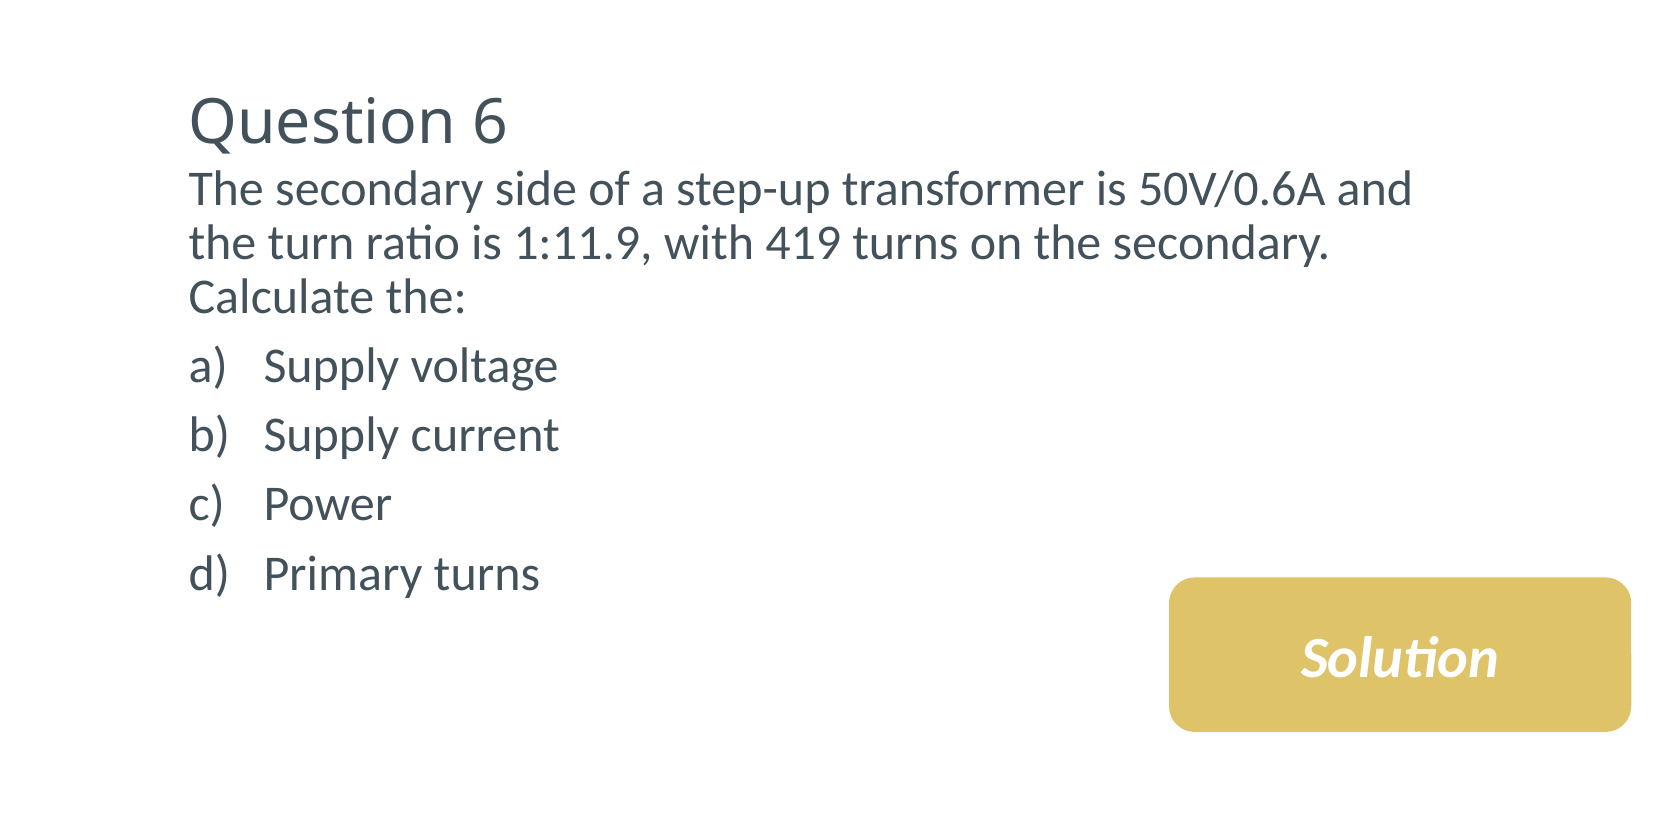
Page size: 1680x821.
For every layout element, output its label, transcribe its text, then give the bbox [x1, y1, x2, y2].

text_box Solution [1168, 576, 1633, 733]
title Question 6 [173, 43, 1433, 154]
list The secondary side of a step-up transformer is 50V/0.6A and the turn ratio is 1:11.9, with 419 turns on the secondary. Calculate the: Supply voltage Supply current Power Primary turns [173, 154, 1433, 732]
